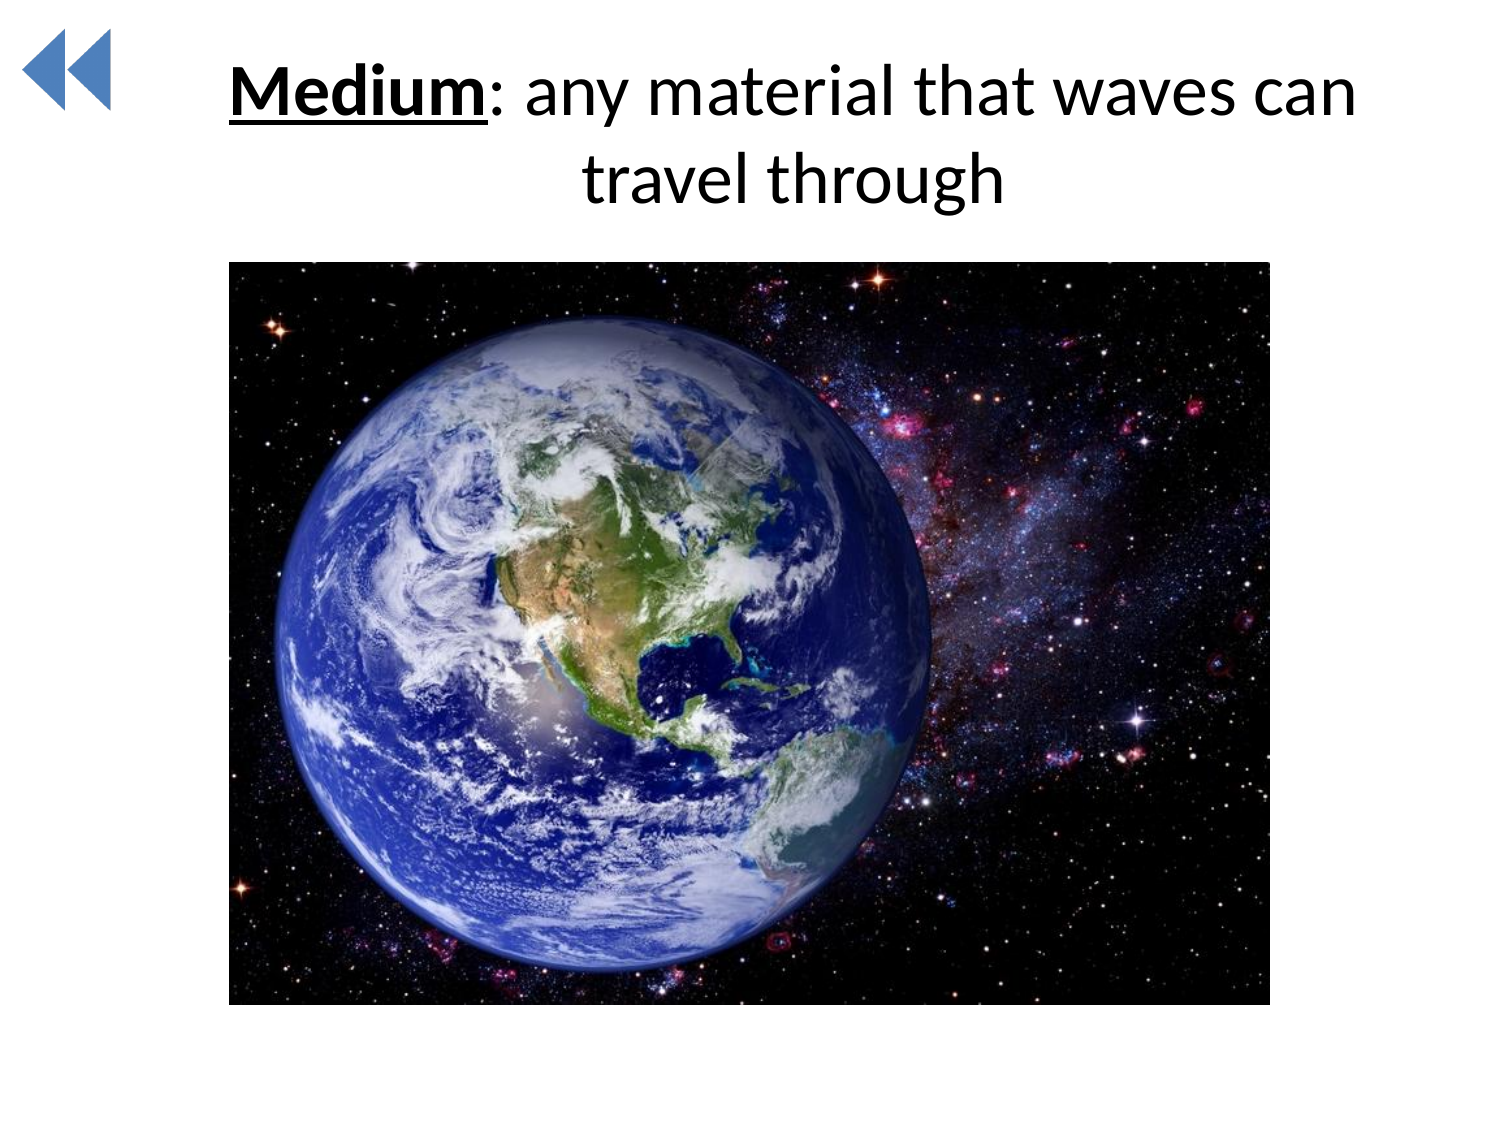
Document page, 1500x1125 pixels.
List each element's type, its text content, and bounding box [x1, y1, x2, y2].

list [74, 262, 1426, 1006]
text_box [0, 0, 140, 140]
title Medium: any material that waves can travel through [139, 36, 1448, 224]
